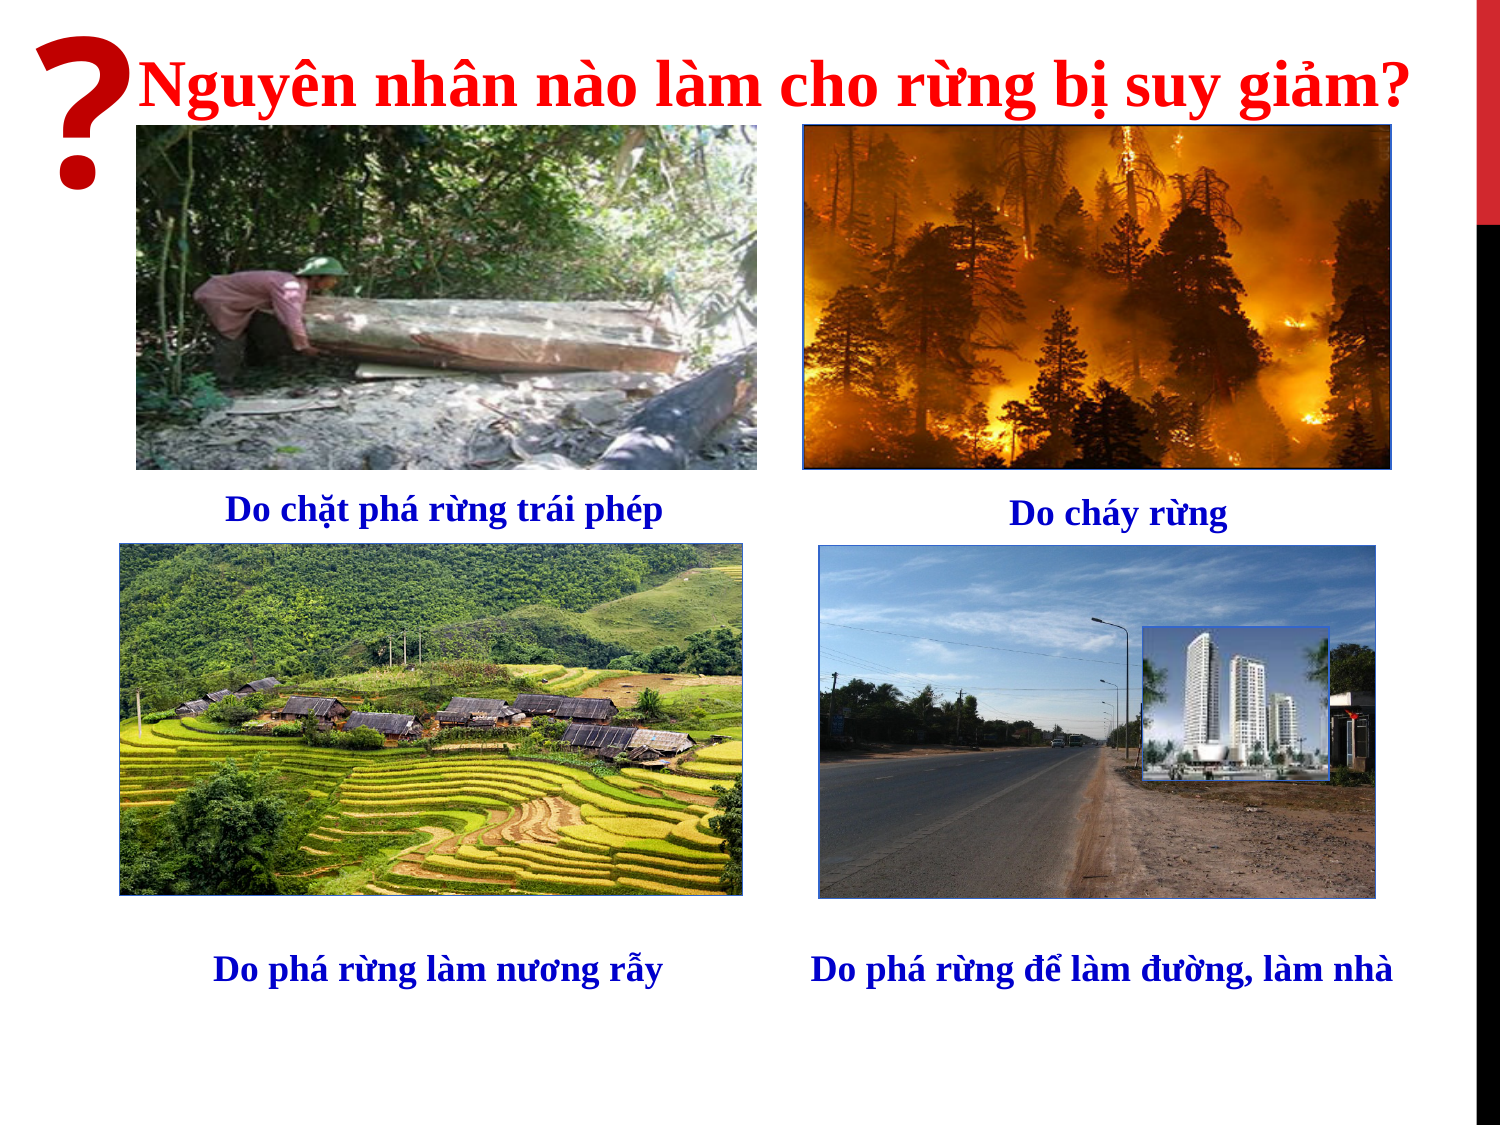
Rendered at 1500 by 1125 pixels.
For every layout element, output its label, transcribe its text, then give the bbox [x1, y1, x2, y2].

text_box ? [20, 0, 150, 237]
text_box Nguyên nhân nào làm cho rừng bị suy giảm? [150, 32, 1484, 217]
text_box Do phá rừng để làm đường, làm nhà [795, 936, 1409, 996]
picture [119, 543, 744, 896]
picture [135, 124, 757, 471]
text_box Do chặt phá rừng trái phép [210, 476, 679, 537]
text_box Do cháy rừng [994, 480, 1243, 540]
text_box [819, 545, 1376, 899]
text_box Do phá rừng làm nương rẫy [198, 936, 679, 996]
picture [803, 124, 1391, 470]
